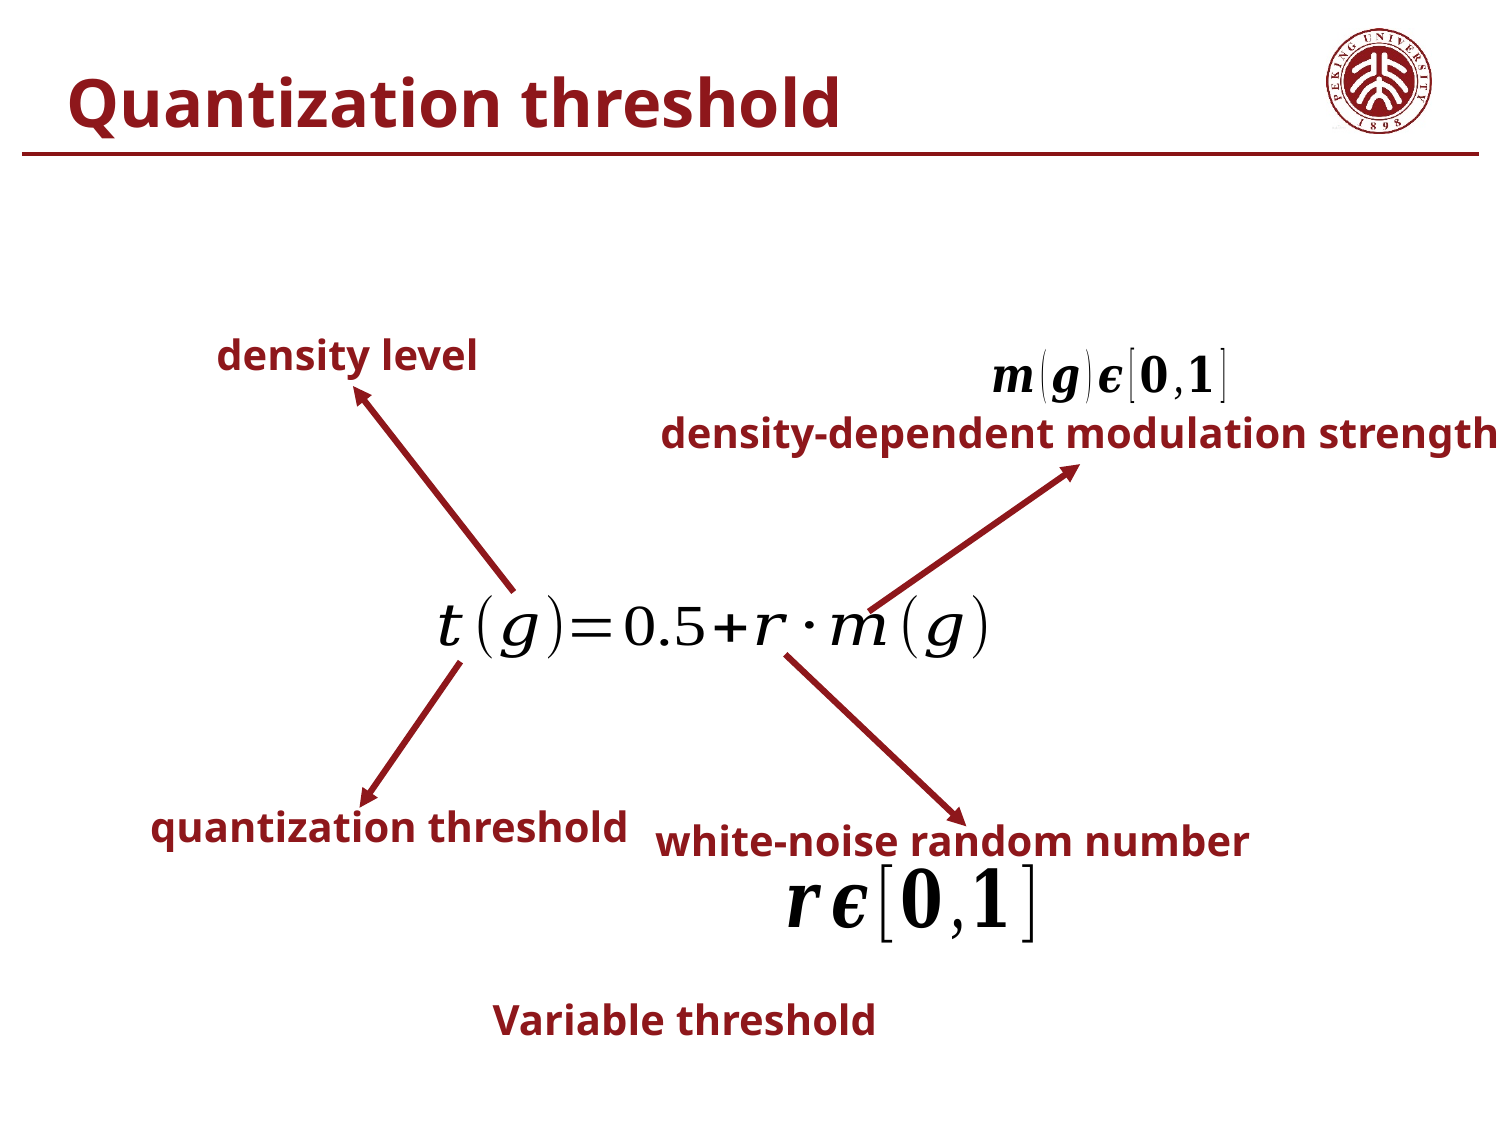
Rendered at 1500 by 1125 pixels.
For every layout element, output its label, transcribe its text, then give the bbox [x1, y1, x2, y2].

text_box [359, 661, 461, 808]
text_box Quantization threshold [0, 48, 1500, 164]
text_box white-noise random number [640, 807, 1266, 873]
text_box density-dependent modulation strength [645, 399, 1500, 465]
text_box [352, 386, 514, 593]
text_box Variable threshold [477, 986, 893, 1052]
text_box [868, 464, 1081, 612]
picture [1326, 28, 1432, 48]
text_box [785, 654, 967, 827]
text_box quantization threshold [135, 793, 644, 859]
